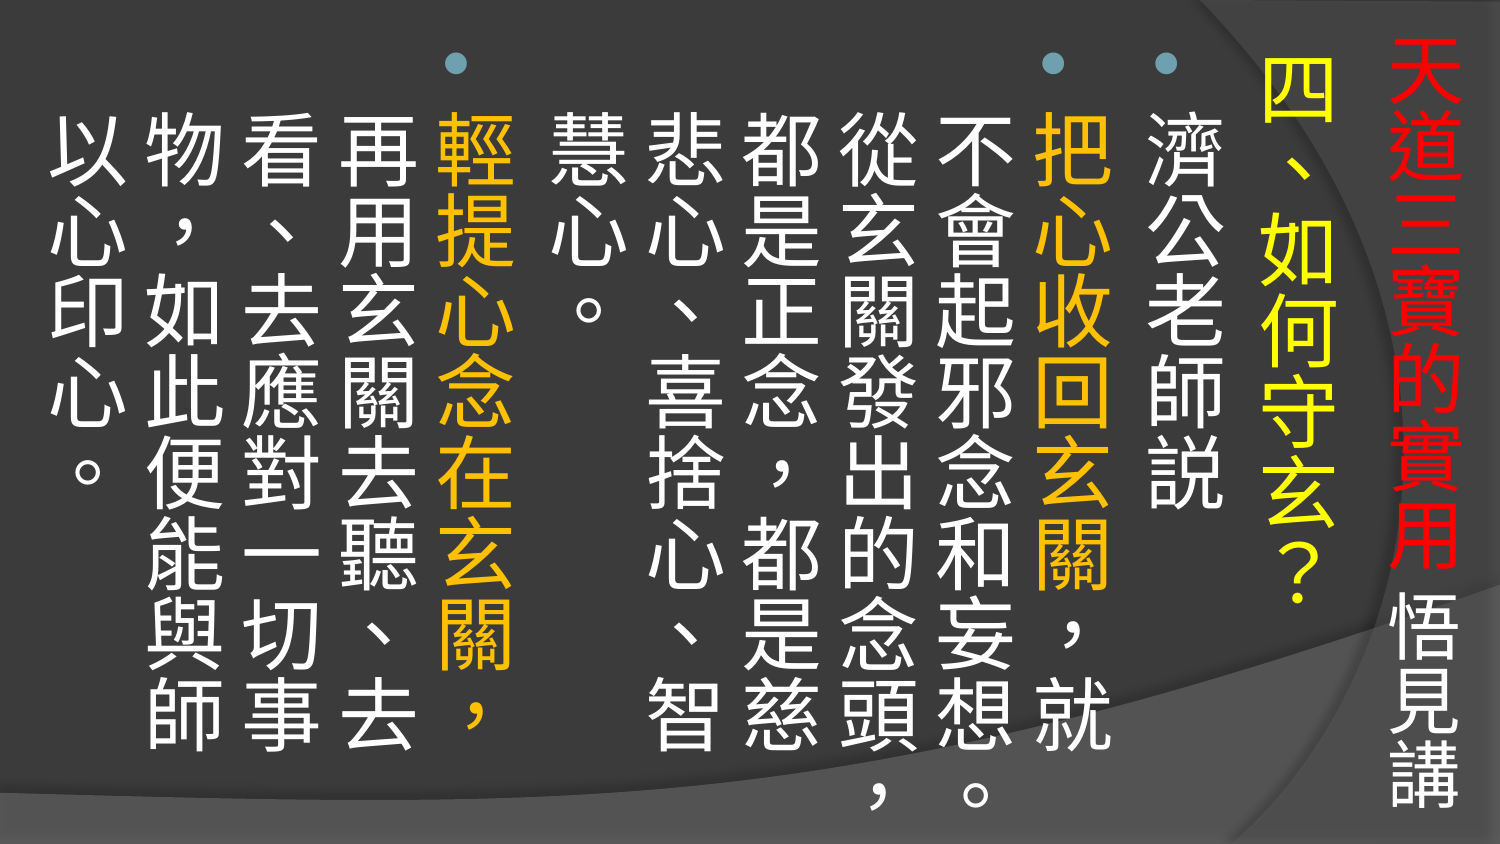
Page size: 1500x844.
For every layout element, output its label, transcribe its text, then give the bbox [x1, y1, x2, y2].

title 天道三寶的實用 悟見講 [1364, 21, 1483, 820]
list 四、如何守玄？ 濟公老師説 把心收回玄關，就不會起邪念和妄想。從玄關發出的念頭，都是正念，都是慈悲心、喜捨心、智慧心。 輕提心念在玄關，再用玄關去聽、去看、去應對一切事物，如此便能與師以心印心。 [29, 27, 1365, 820]
